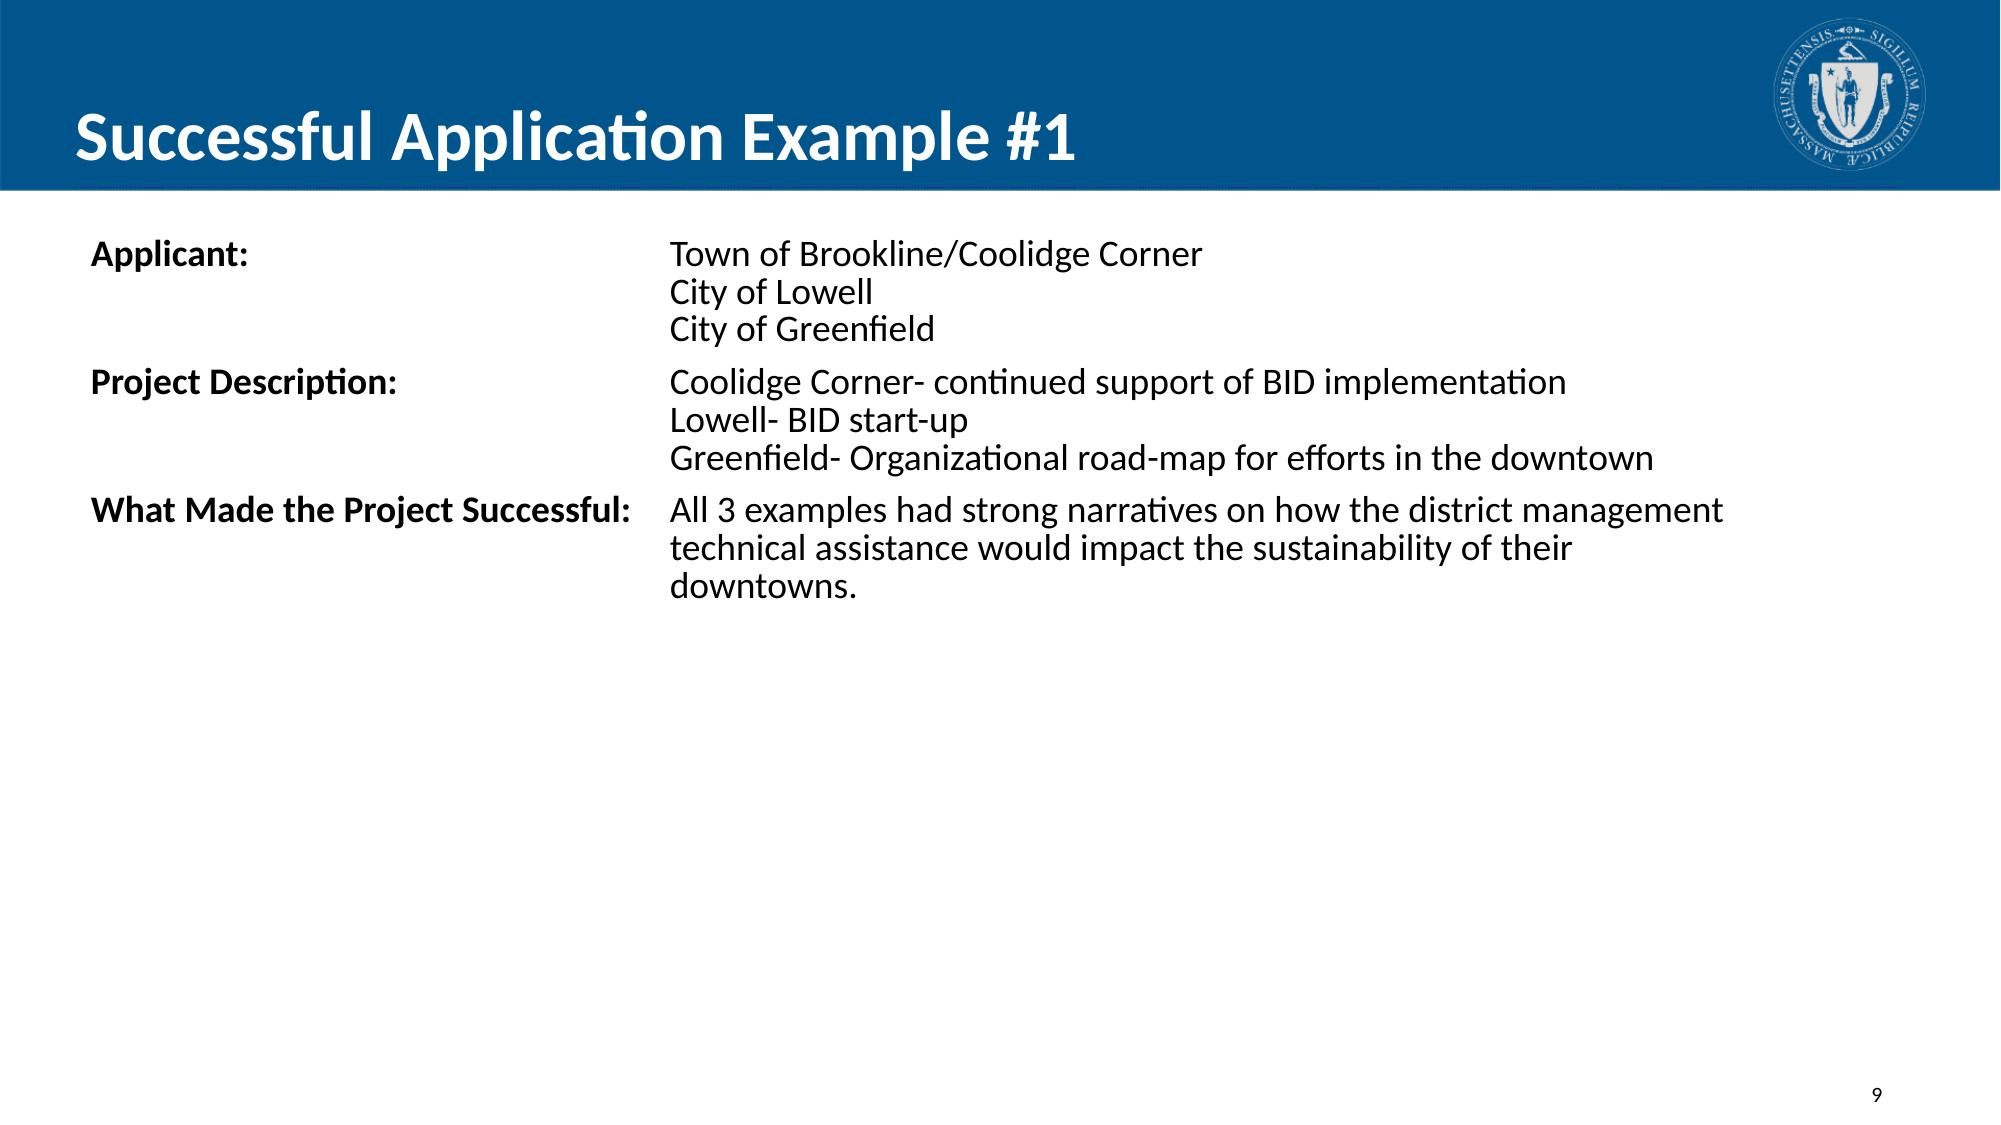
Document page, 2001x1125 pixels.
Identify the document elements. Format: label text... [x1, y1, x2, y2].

table_cell Coolidge Corner- continued support of BID implementation Lowell- BID start-up Greenfield- Organizational road-map for efforts in the downtown [655, 359, 1760, 487]
table_header Applicant: [76, 231, 655, 359]
table_cell Project Description: [76, 359, 655, 487]
table_cell All 3 examples had strong narratives on how the district management technical assistance would impact the sustainability of their downtowns. [655, 487, 1760, 700]
picture [0, 0, 2001, 1125]
table_cell What Made the Project Successful: [76, 487, 655, 700]
table_header Town of Brookline/Coolidge Corner City of Lowell City of Greenfield [655, 231, 1760, 359]
title Successful Application Example #1 [75, 99, 1736, 177]
